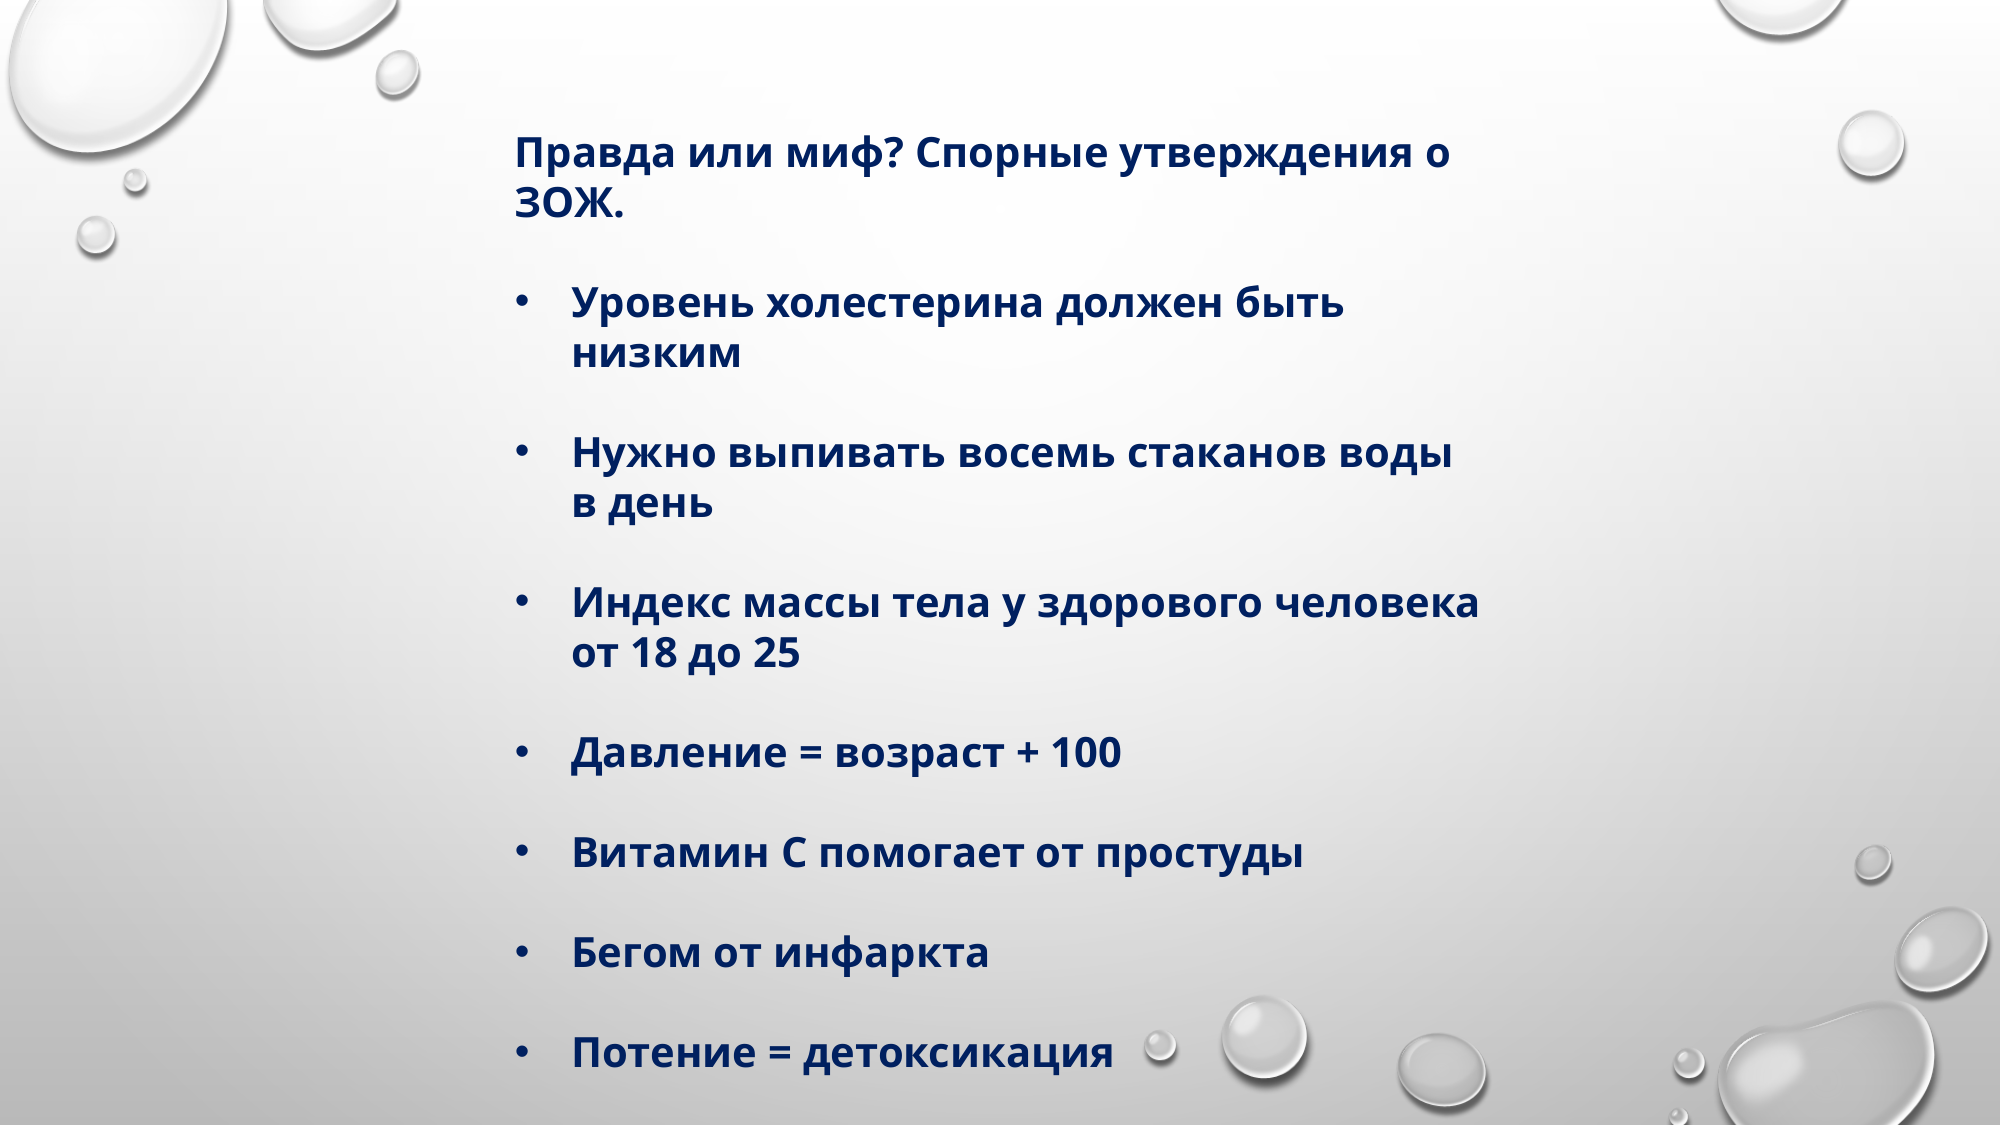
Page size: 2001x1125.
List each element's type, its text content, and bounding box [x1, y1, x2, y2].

picture [0, 0, 2000, 1125]
text_box Правда или миф? Спорные утверждения о ЗОЖ. Уровень холестерина должен быть низким Нужно выпивать восемь стаканов воды в день Индекс массы тела у здорового человека от 18 до 25 Давление = возраст + 100 Витамин С помогает от простуды Бегом от инфаркта Потение = детоксикация Безглютеновые продукты полезней [500, 117, 1500, 1125]
